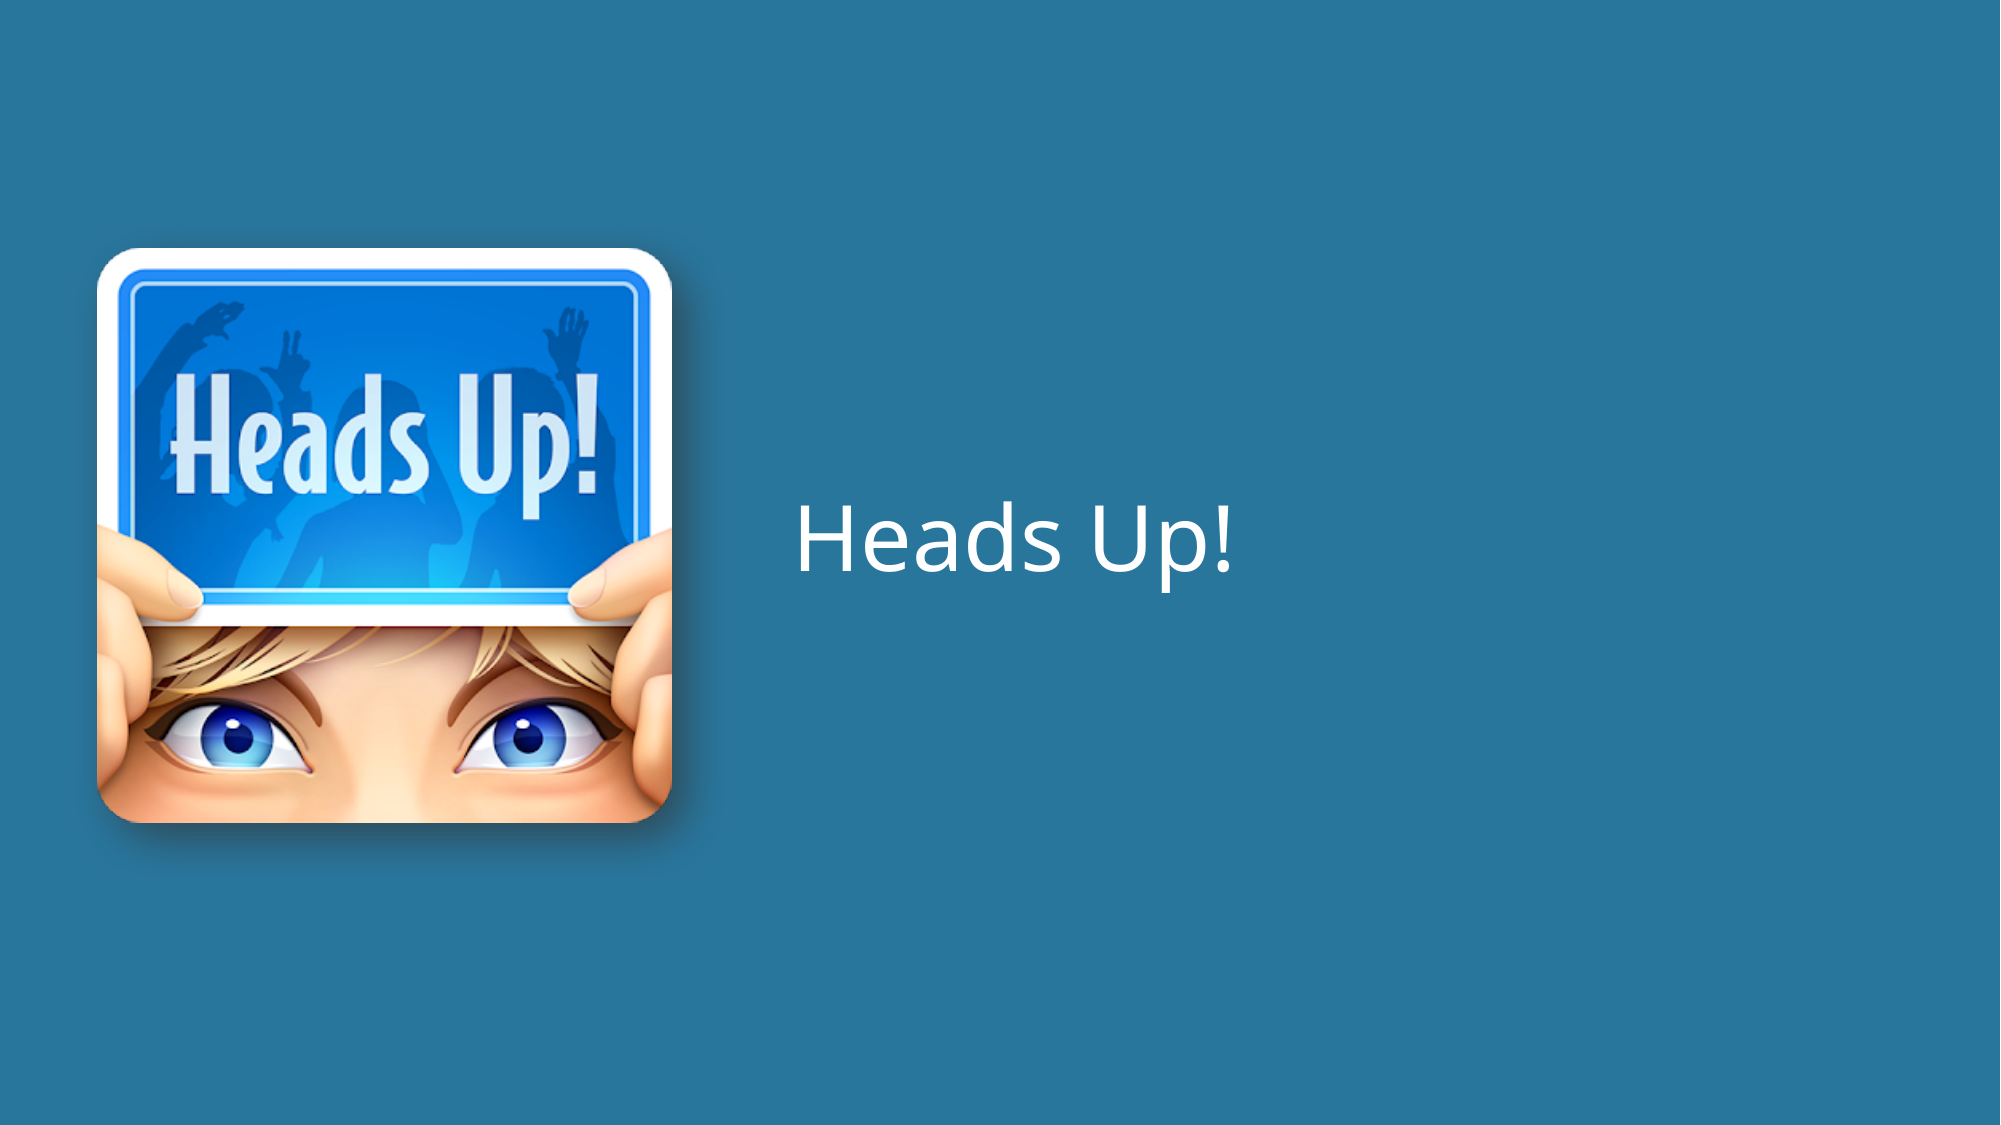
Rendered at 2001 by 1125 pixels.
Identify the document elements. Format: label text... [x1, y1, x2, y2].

picture [97, 248, 672, 823]
text_box Heads Up! [777, 472, 1251, 598]
